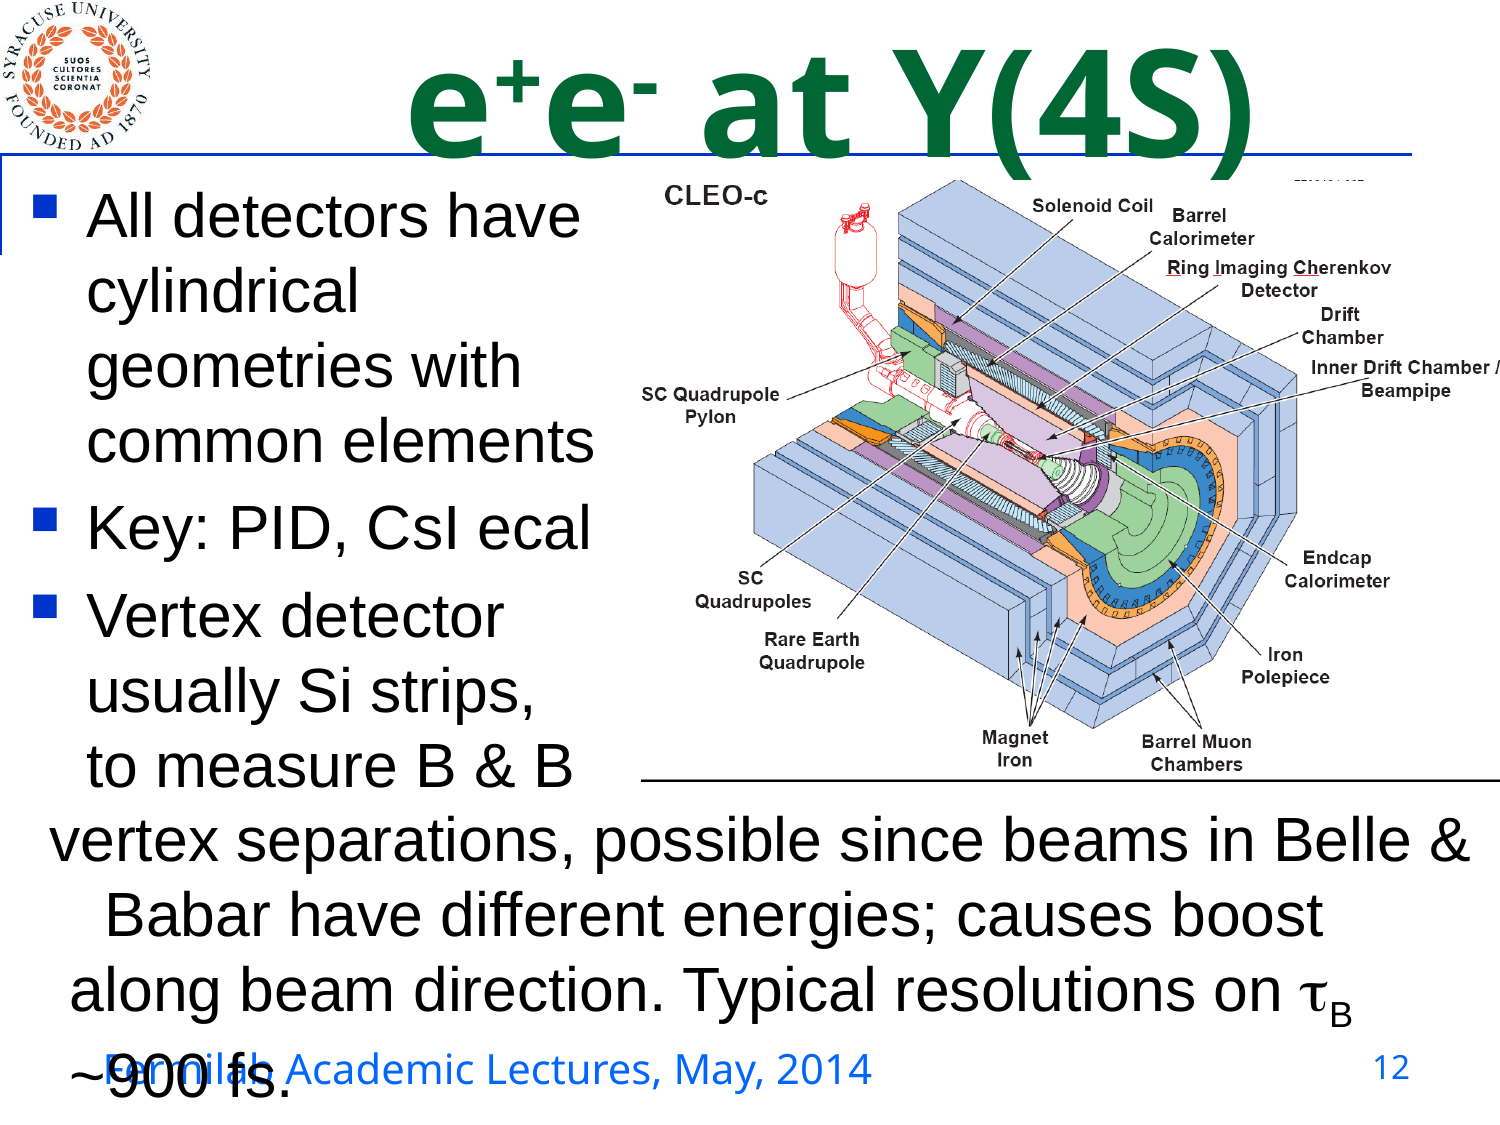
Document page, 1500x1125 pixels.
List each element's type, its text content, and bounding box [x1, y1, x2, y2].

list All detectors have cylindrical geometries with common elements Key: PID, CsI ecal Vertex detector usually Si strips, to measure B & B [14, 167, 617, 981]
title e+e- at Y(4S) [224, 0, 1476, 188]
text_box vertex separations, possible since beams in Belle & Babar have different energies; causes boost along beam direction. Typical resolutions on tB ~900 fs. [17, 791, 1500, 1028]
picture [640, 180, 1500, 783]
footer Fermilab Academic Lectures, May, 2014 [87, 1028, 988, 1101]
picture [3, 2, 150, 150]
slide_number 12 [1074, 1028, 1426, 1100]
